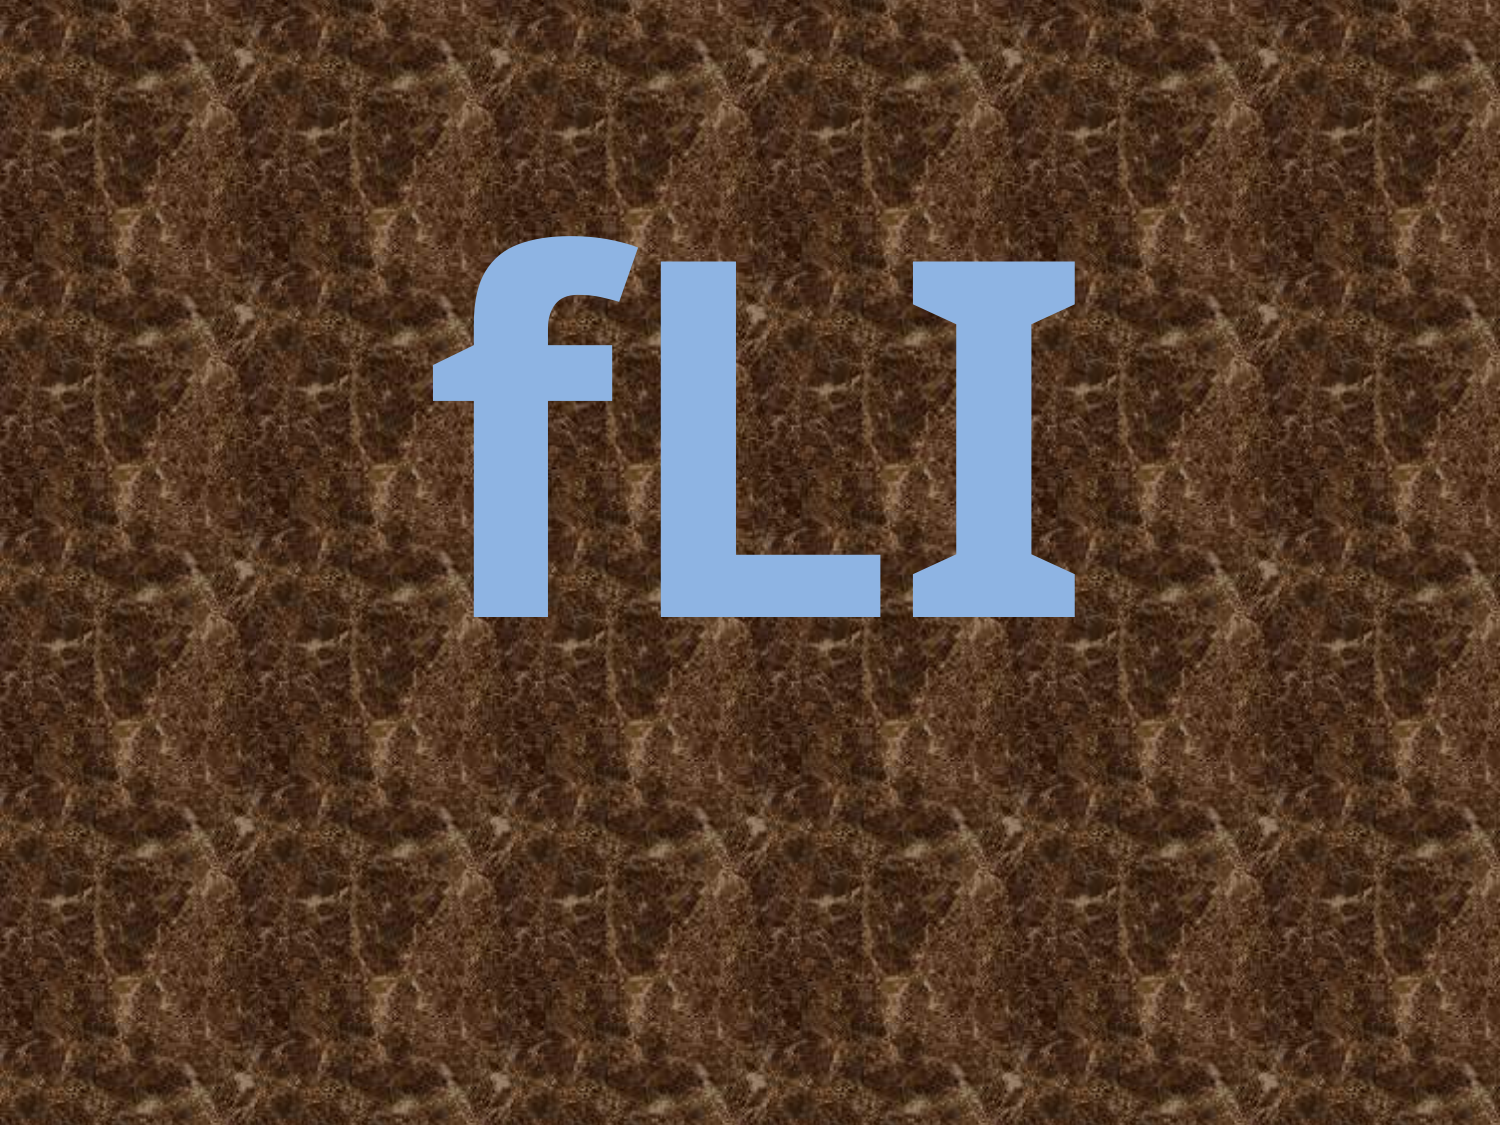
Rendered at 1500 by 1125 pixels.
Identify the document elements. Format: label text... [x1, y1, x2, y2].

picture [0, 0, 1500, 1125]
text_box fLI [149, 112, 1263, 725]
